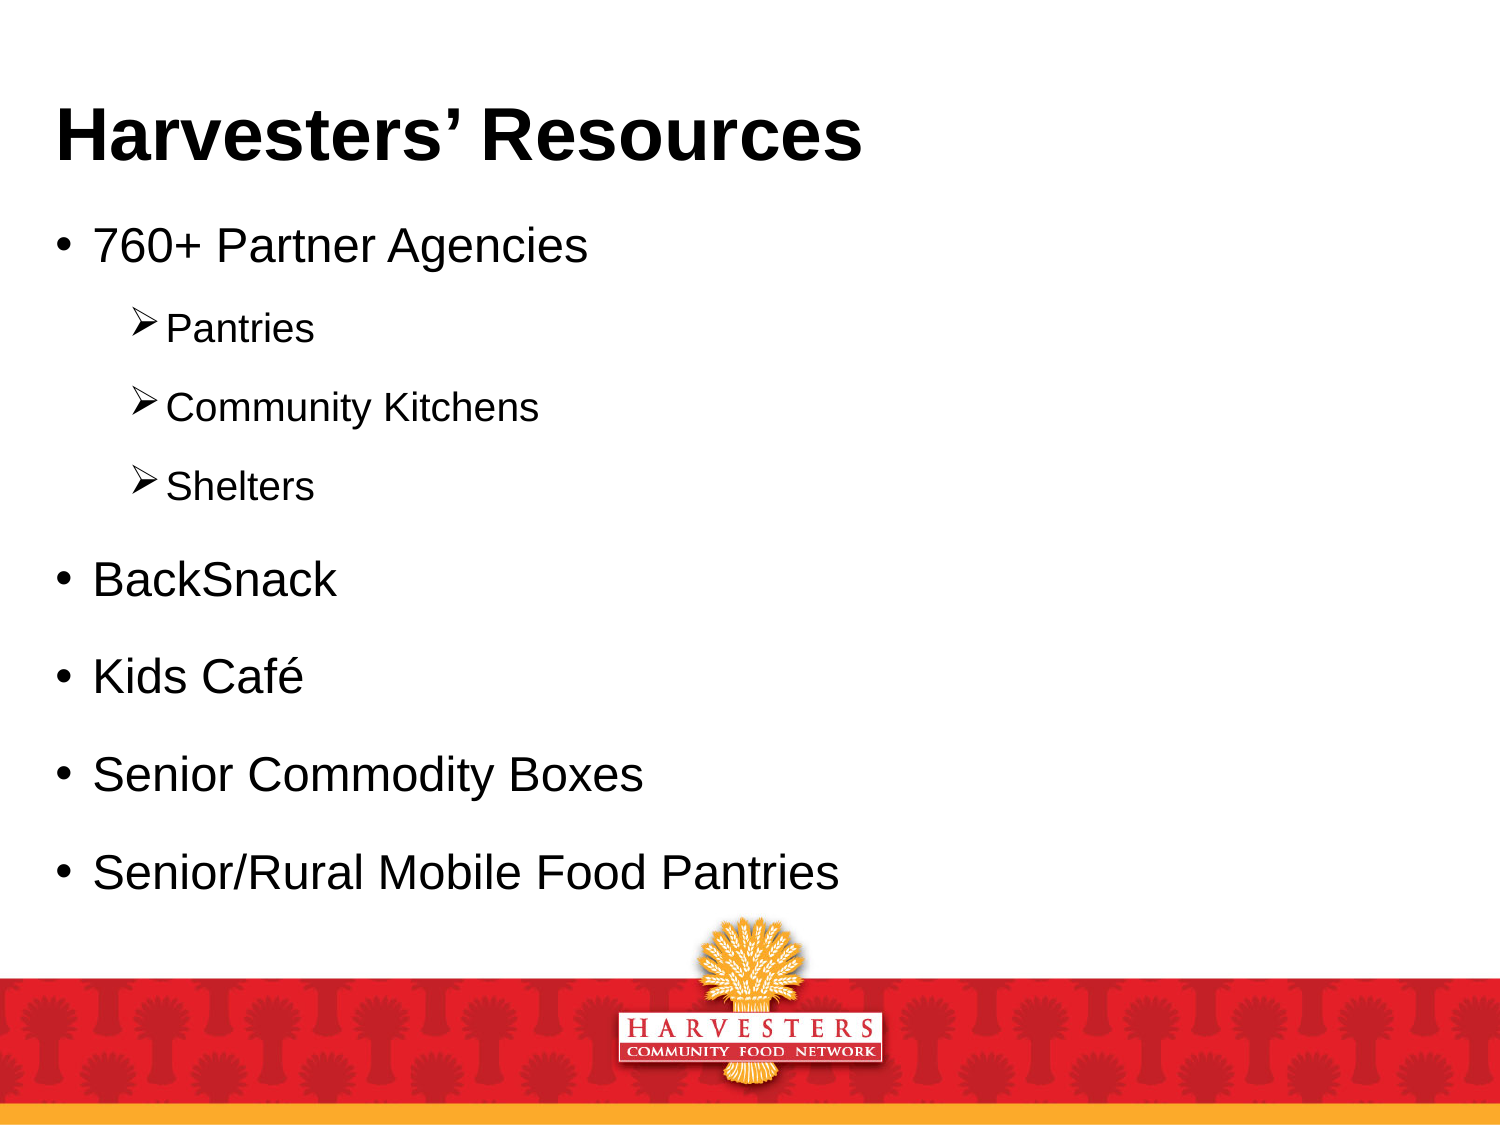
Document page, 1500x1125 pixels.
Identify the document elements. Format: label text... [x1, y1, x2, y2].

list 760+ Partner Agencies Pantries Community Kitchens Shelters BackSnack Kids Café Senior Commodity Boxes Senior/Rural Mobile Food Pantries [40, 212, 1475, 913]
picture [0, 890, 1500, 1125]
title Harvesters’ Resources [40, 87, 1475, 185]
